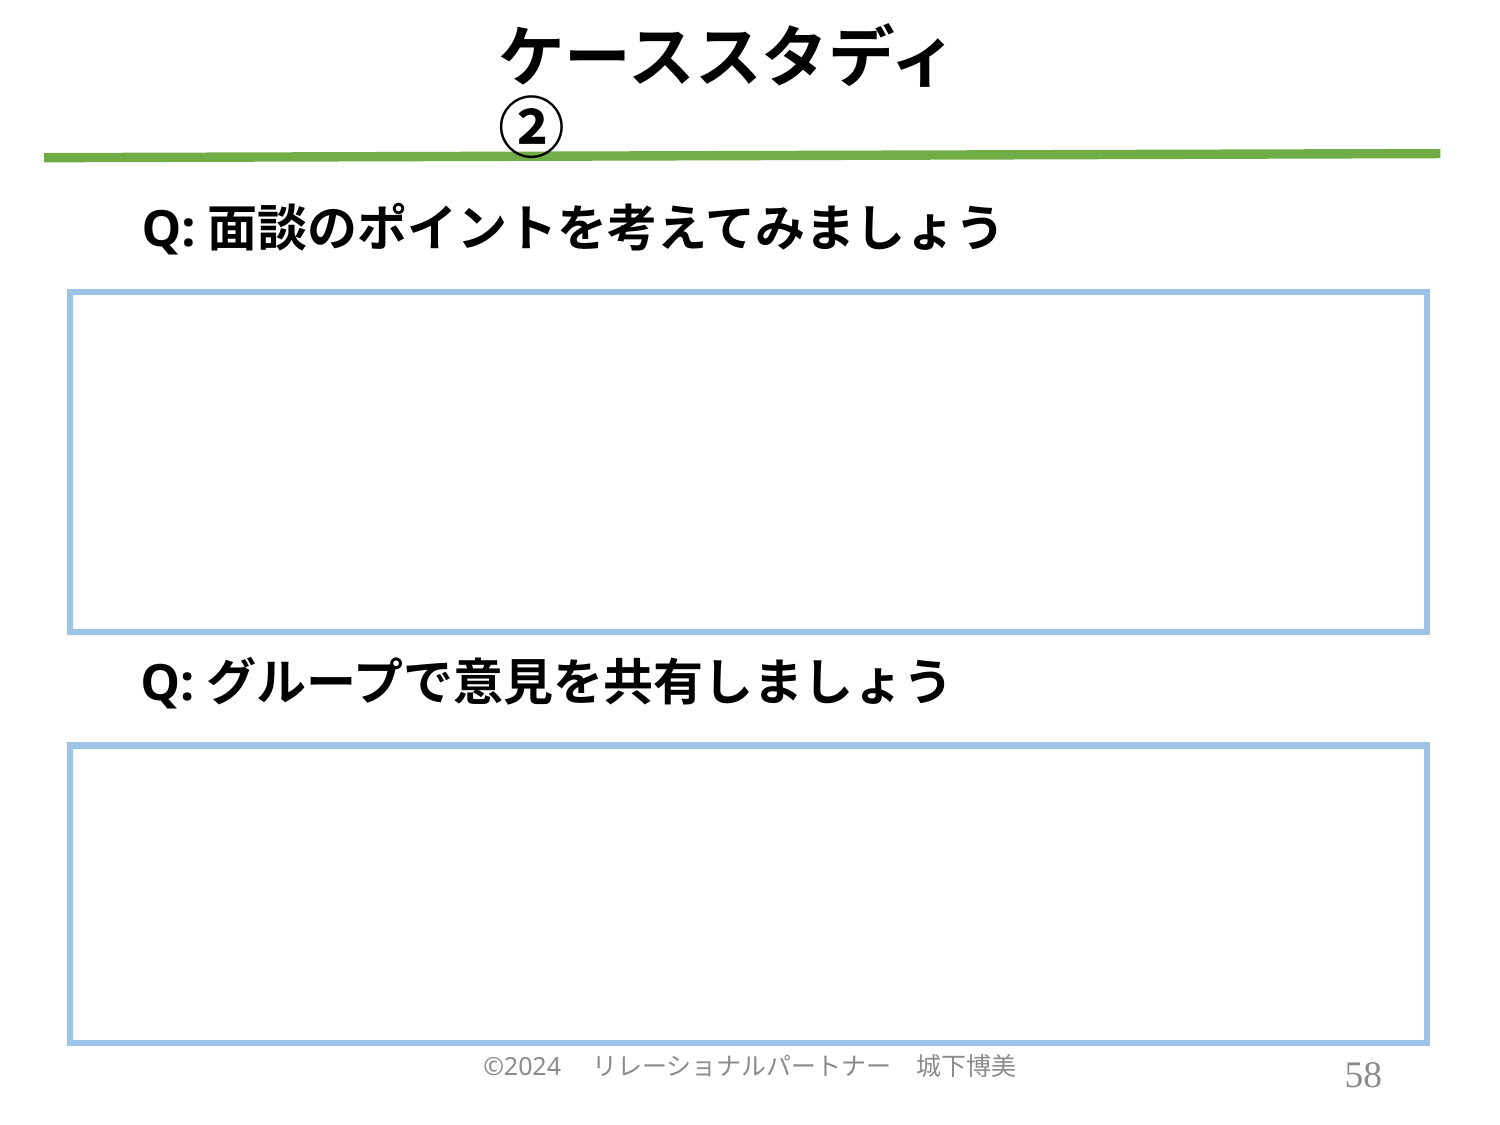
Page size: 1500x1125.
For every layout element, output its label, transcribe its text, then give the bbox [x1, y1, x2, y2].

text_box [69, 291, 1428, 633]
title ケーススタディ② [483, 18, 1017, 173]
text_box [69, 744, 1428, 1044]
subtitle Q:面談のポイントを考えてみましょう [126, 196, 1374, 269]
text_box Q:グループで意見を共有しましょう [125, 649, 1372, 722]
slide_number 58 [1059, 1044, 1397, 1103]
footer ©2024 リレーショナルパートナー 城下博美 [463, 1034, 1037, 1097]
